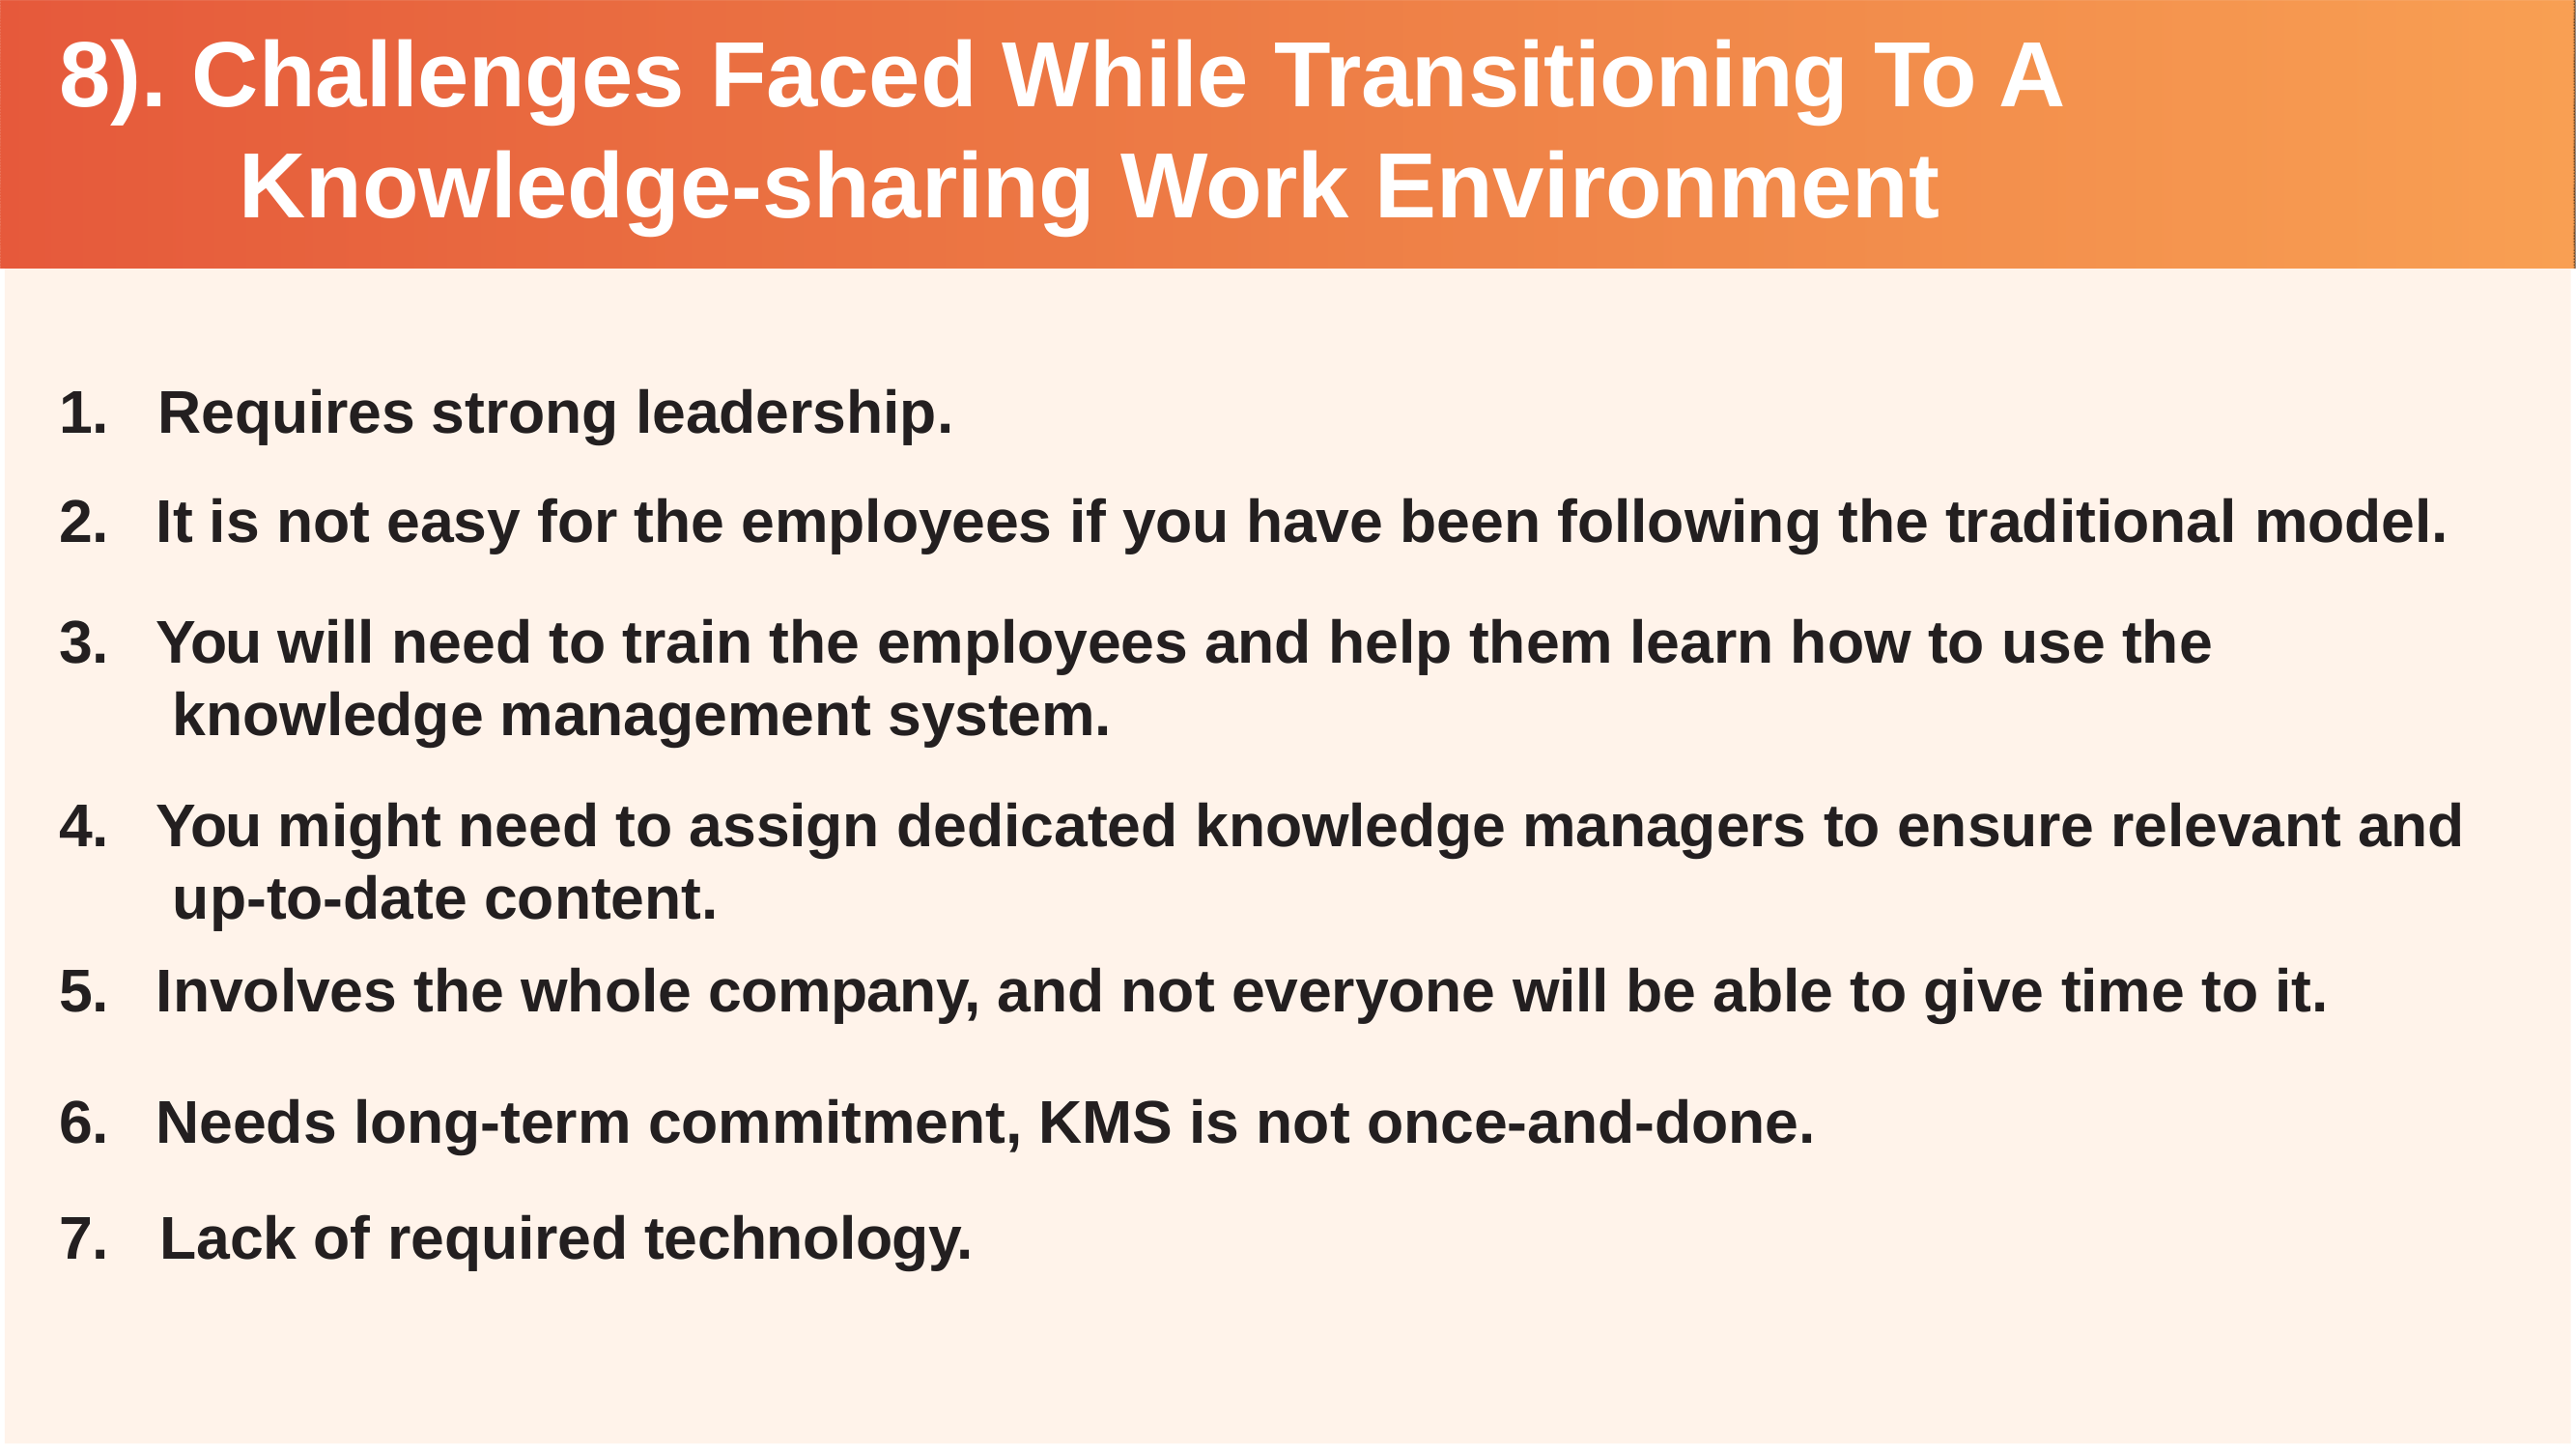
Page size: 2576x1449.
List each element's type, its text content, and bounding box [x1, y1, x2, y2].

text_box Requires strong leadership. It is not easy for the employees if you have been following the traditional model. You will need to train the employees and help them learn how to use the knowledge management system. You might need to assign dedicated knowledge managers to ensure relevant and up-to-date content. Involves the whole company, and not everyone will be able to give time to it. Needs long-term commitment, KMS is not once-and-done. Lack of required technology. [57, 334, 2478, 1271]
text_box [4, 269, 2571, 1444]
text_box [0, 0, 2576, 269]
title 8). Challenges Faced While Transitioning To A Knowledge-sharing Work Environment [57, 12, 2082, 256]
